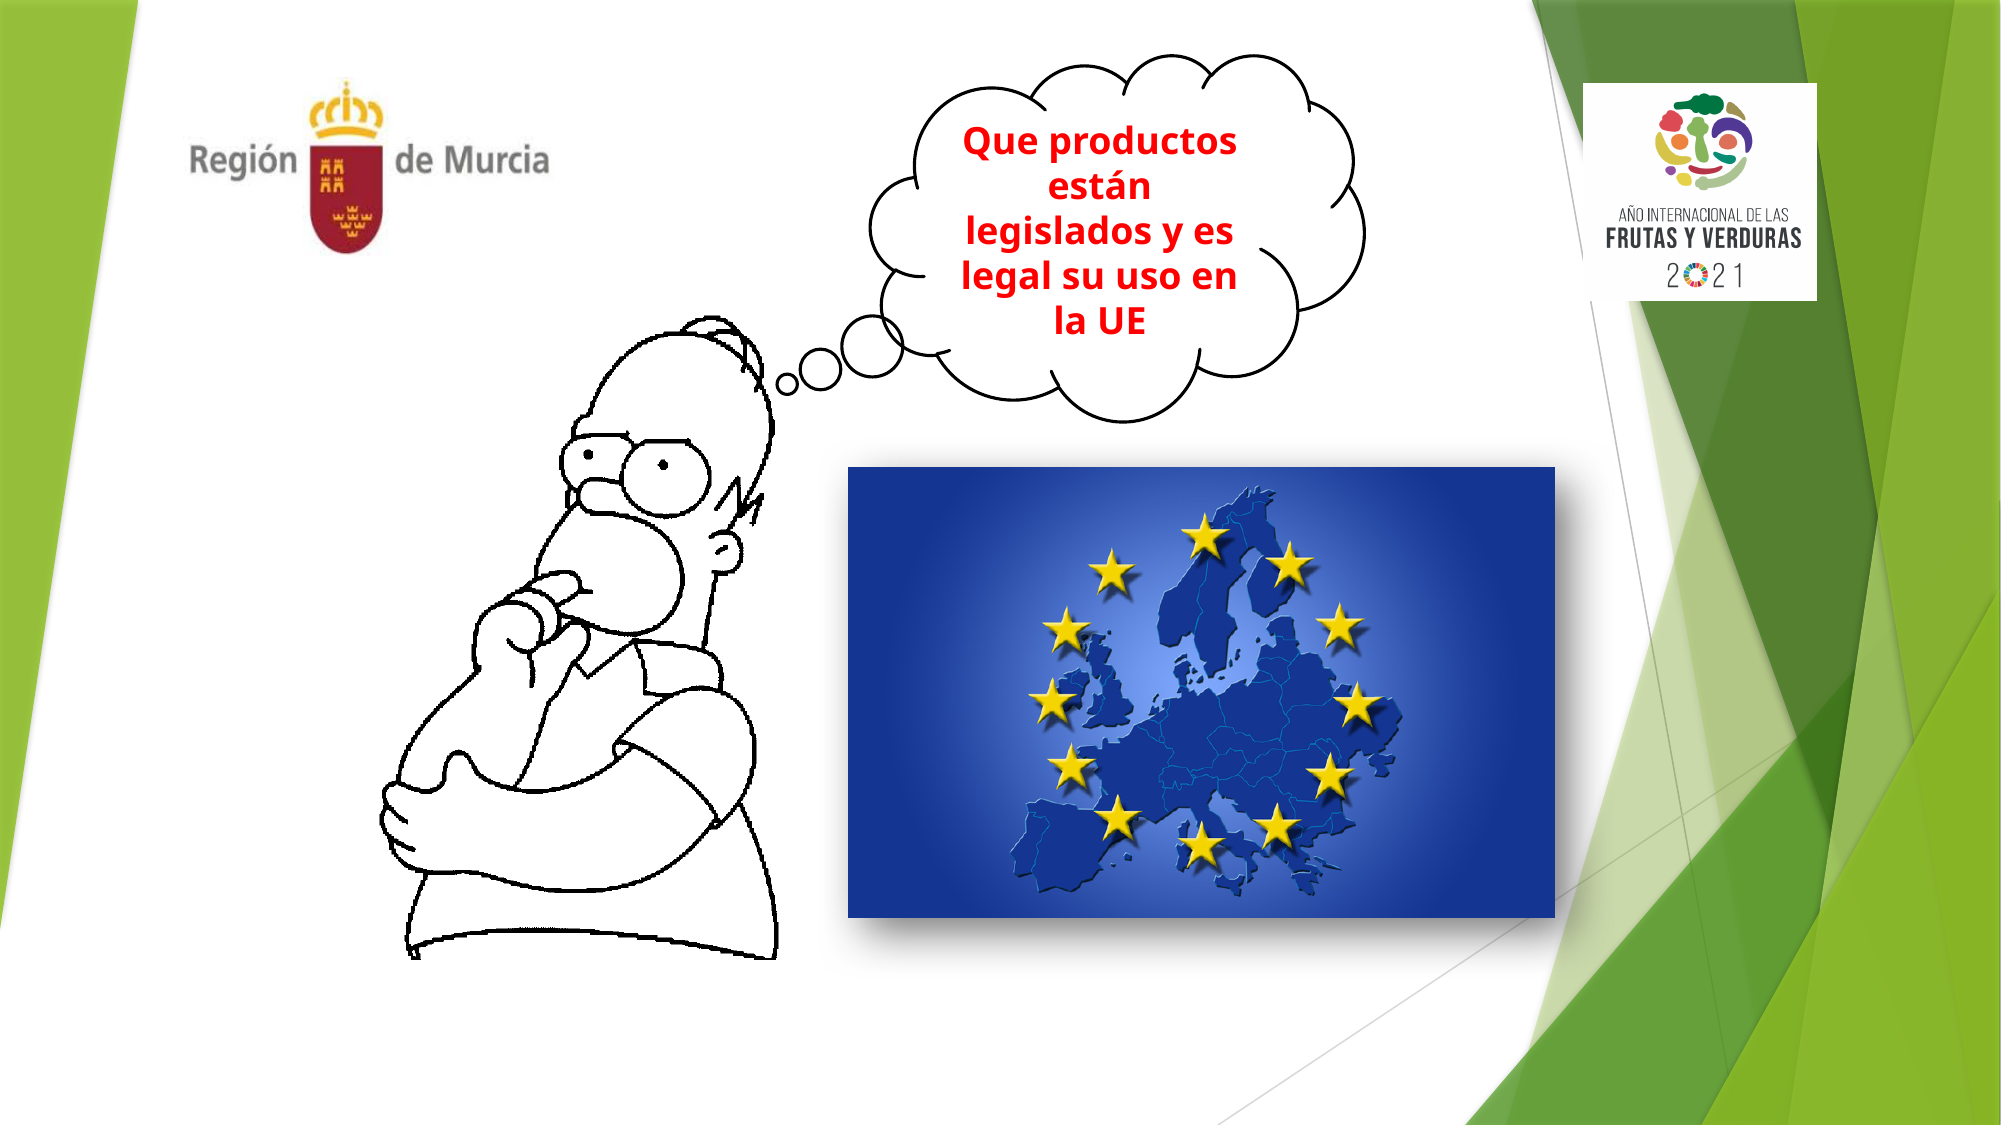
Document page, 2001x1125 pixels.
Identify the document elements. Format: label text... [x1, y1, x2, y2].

picture [1583, 83, 1817, 302]
text_box Que productos están legislados y es legal su uso en la UE [868, 54, 1366, 424]
picture [276, 290, 1556, 961]
picture [183, 76, 556, 258]
